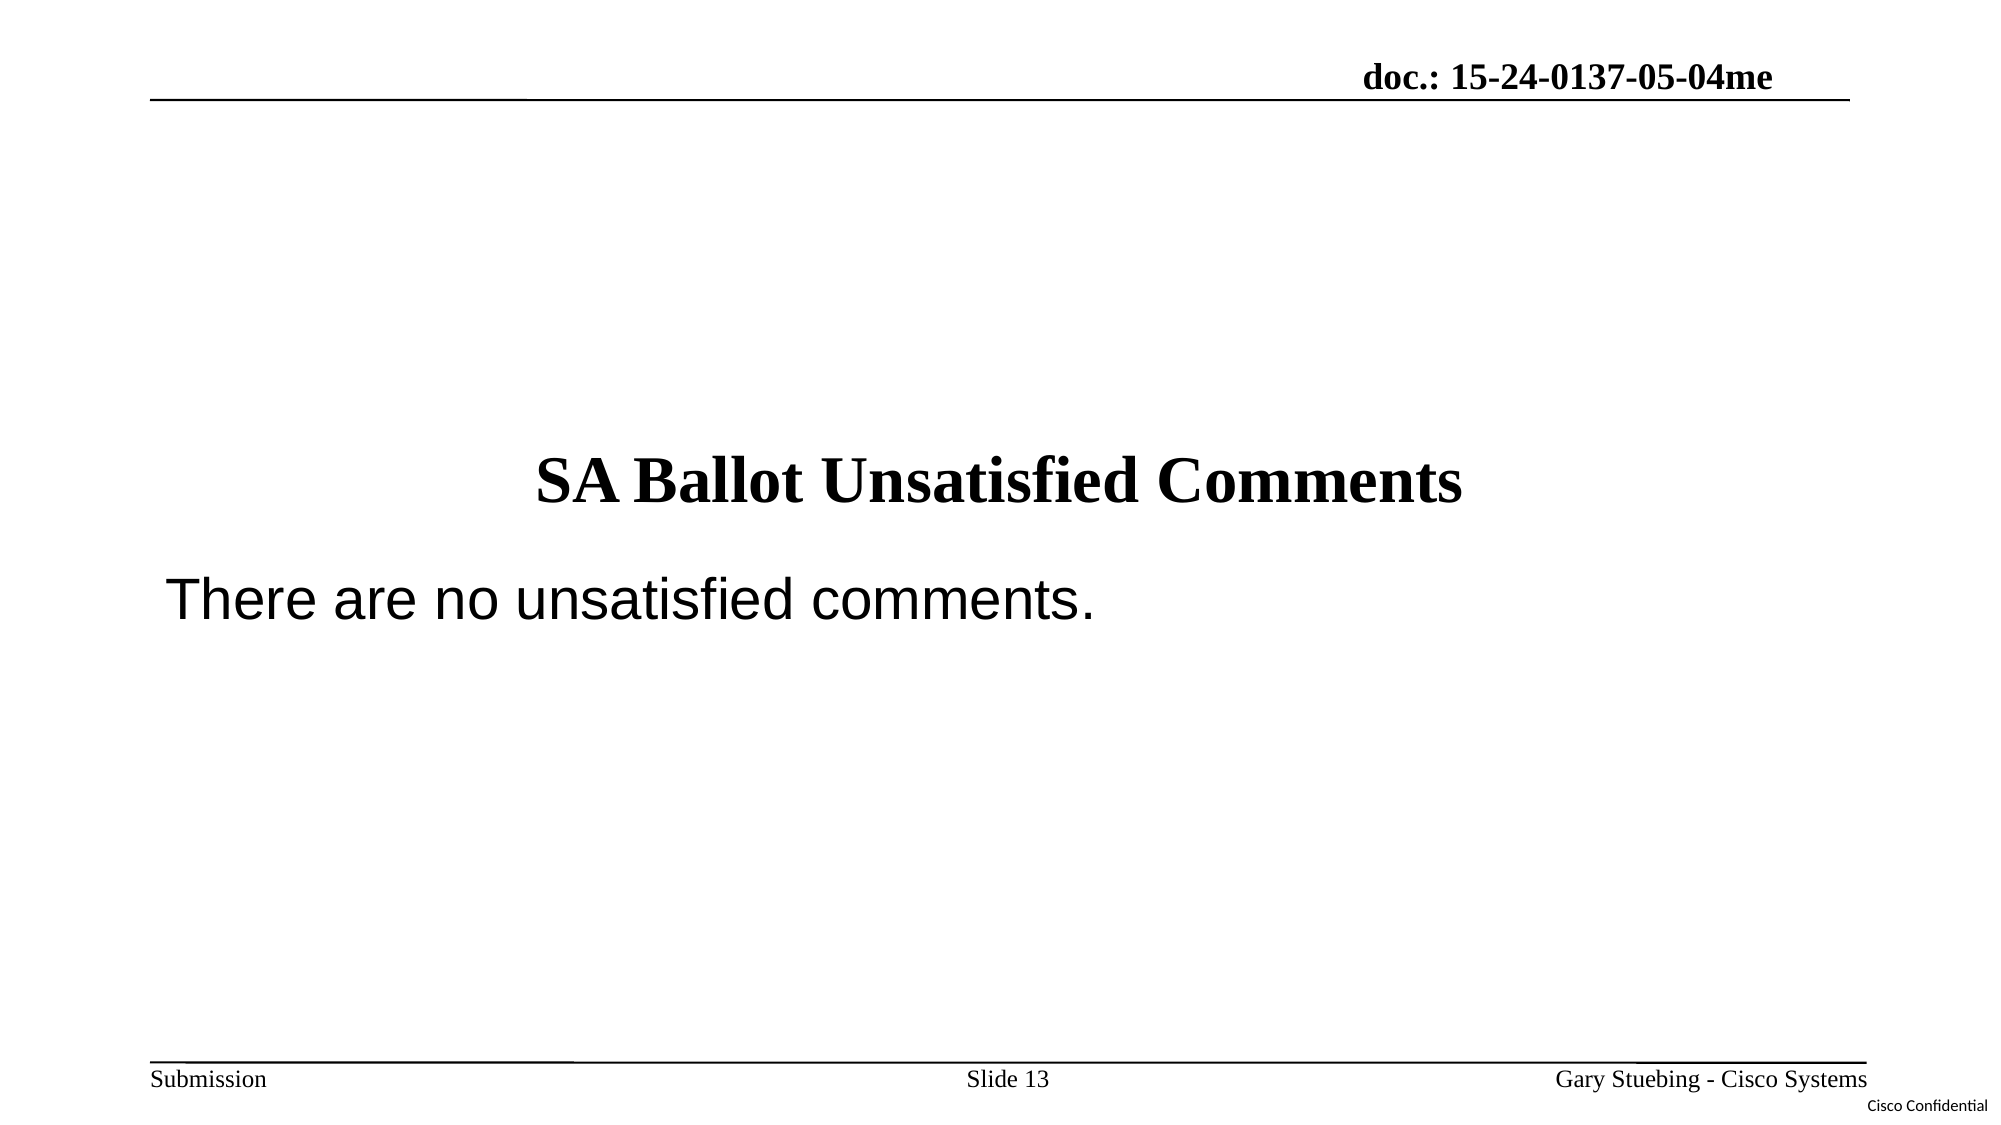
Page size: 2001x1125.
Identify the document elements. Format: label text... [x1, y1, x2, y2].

text_box Gary Stuebing - Cisco Systems [1171, 1062, 1869, 1092]
text_box Slide 13 [950, 1062, 1066, 1122]
text_box SA Ballot Unsatisfied Comments There are no unsatisfied comments. [150, 372, 1850, 694]
